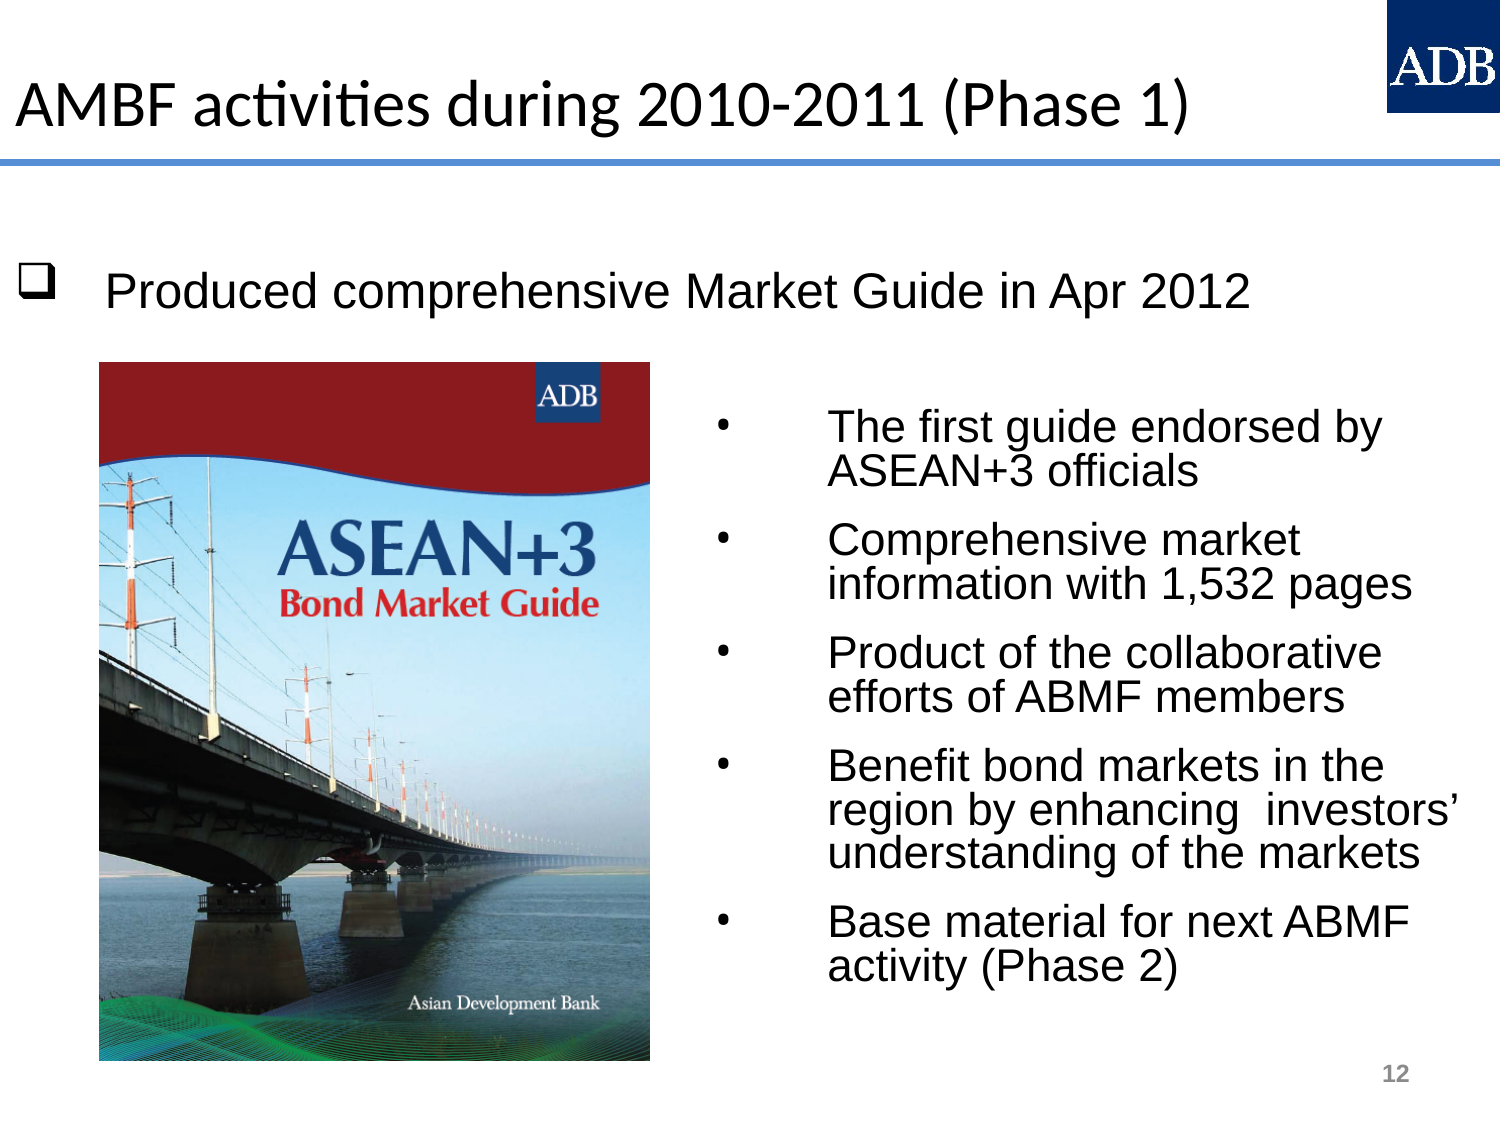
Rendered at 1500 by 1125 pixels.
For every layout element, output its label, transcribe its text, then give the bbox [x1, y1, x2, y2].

text_box The first guide endorsed by ASEAN+3 officials Comprehensive market information with 1,532 pages Product of the collaborative efforts of ABMF members Benefit bond markets in the region by enhancing investors’ understanding of the markets Base material for next ABMF activity (Phase 2) [699, 375, 1475, 1013]
text_box Produced comprehensive Market Guide in Apr 2012 [0, 262, 1500, 338]
picture [99, 362, 651, 1062]
slide_number 12 [1074, 1042, 1425, 1103]
picture [1387, 0, 1500, 113]
title AMBF activities during 2010-2011 (Phase 1) [0, 49, 1426, 151]
